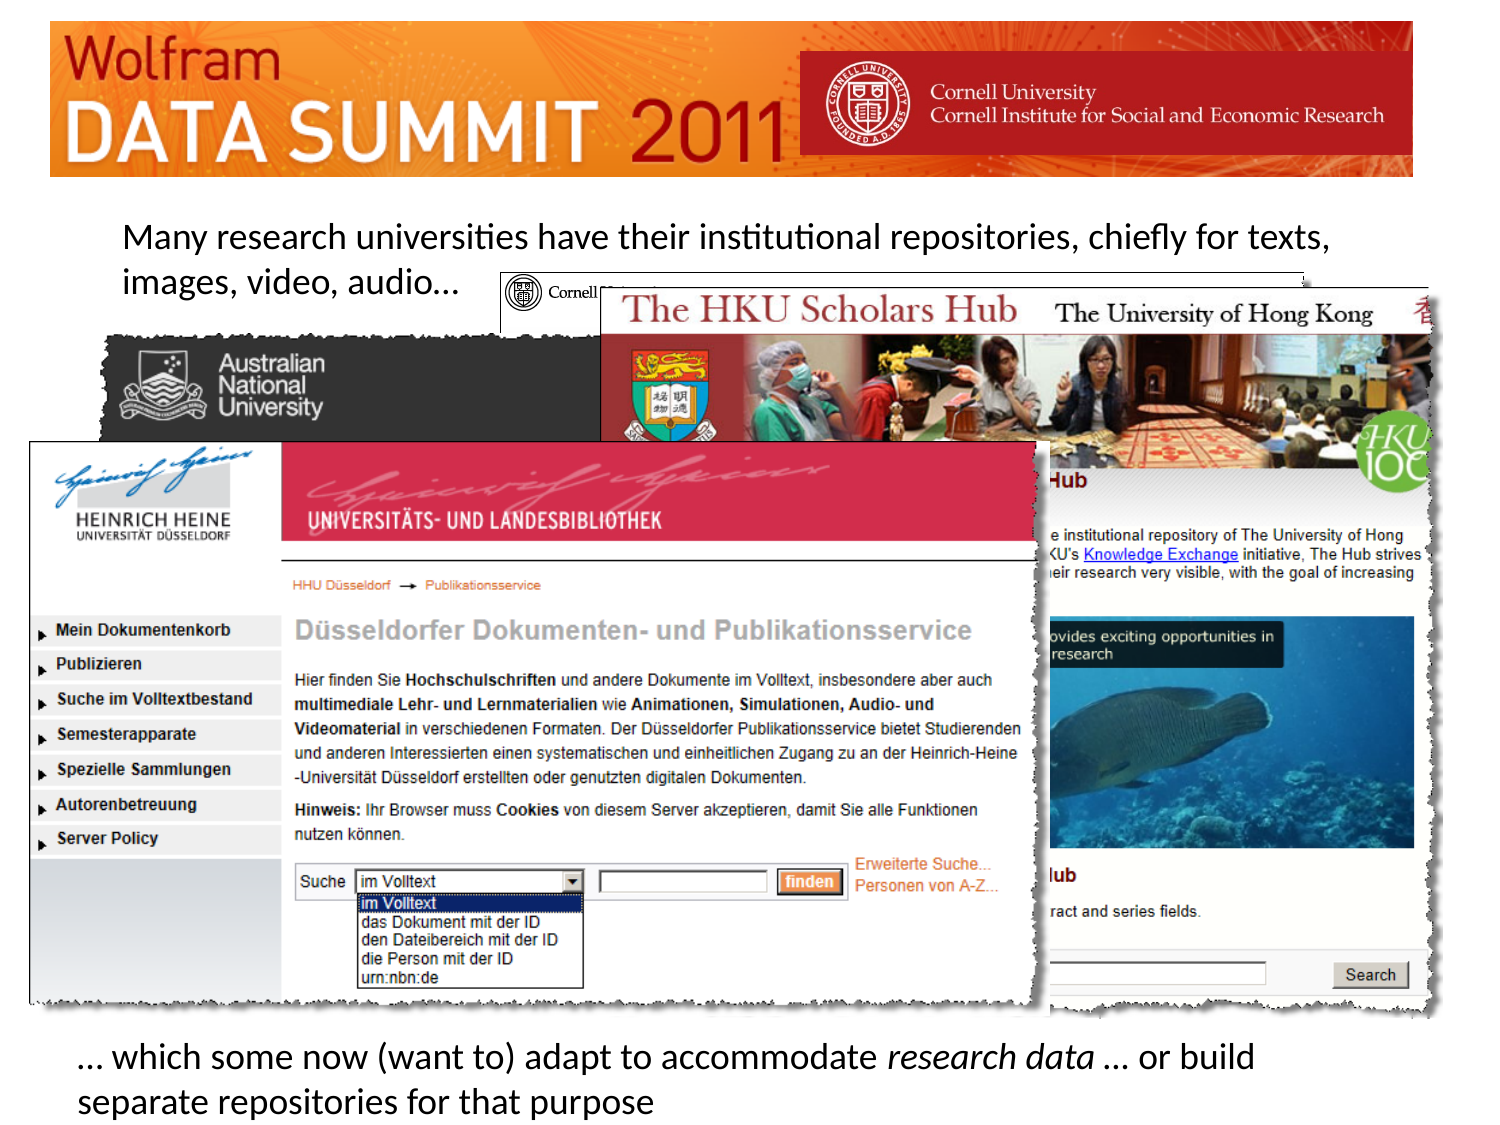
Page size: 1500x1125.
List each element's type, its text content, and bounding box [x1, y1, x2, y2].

text_box … which some now (want to) adapt to accommodate research data … or build separate repositories for that purpose [62, 1024, 1375, 1125]
text_box Many research universities have their institutional repositories, chiefly for texts, images, video, audio… [107, 204, 1411, 310]
picture [28, 272, 1443, 1020]
picture [50, 21, 1413, 177]
